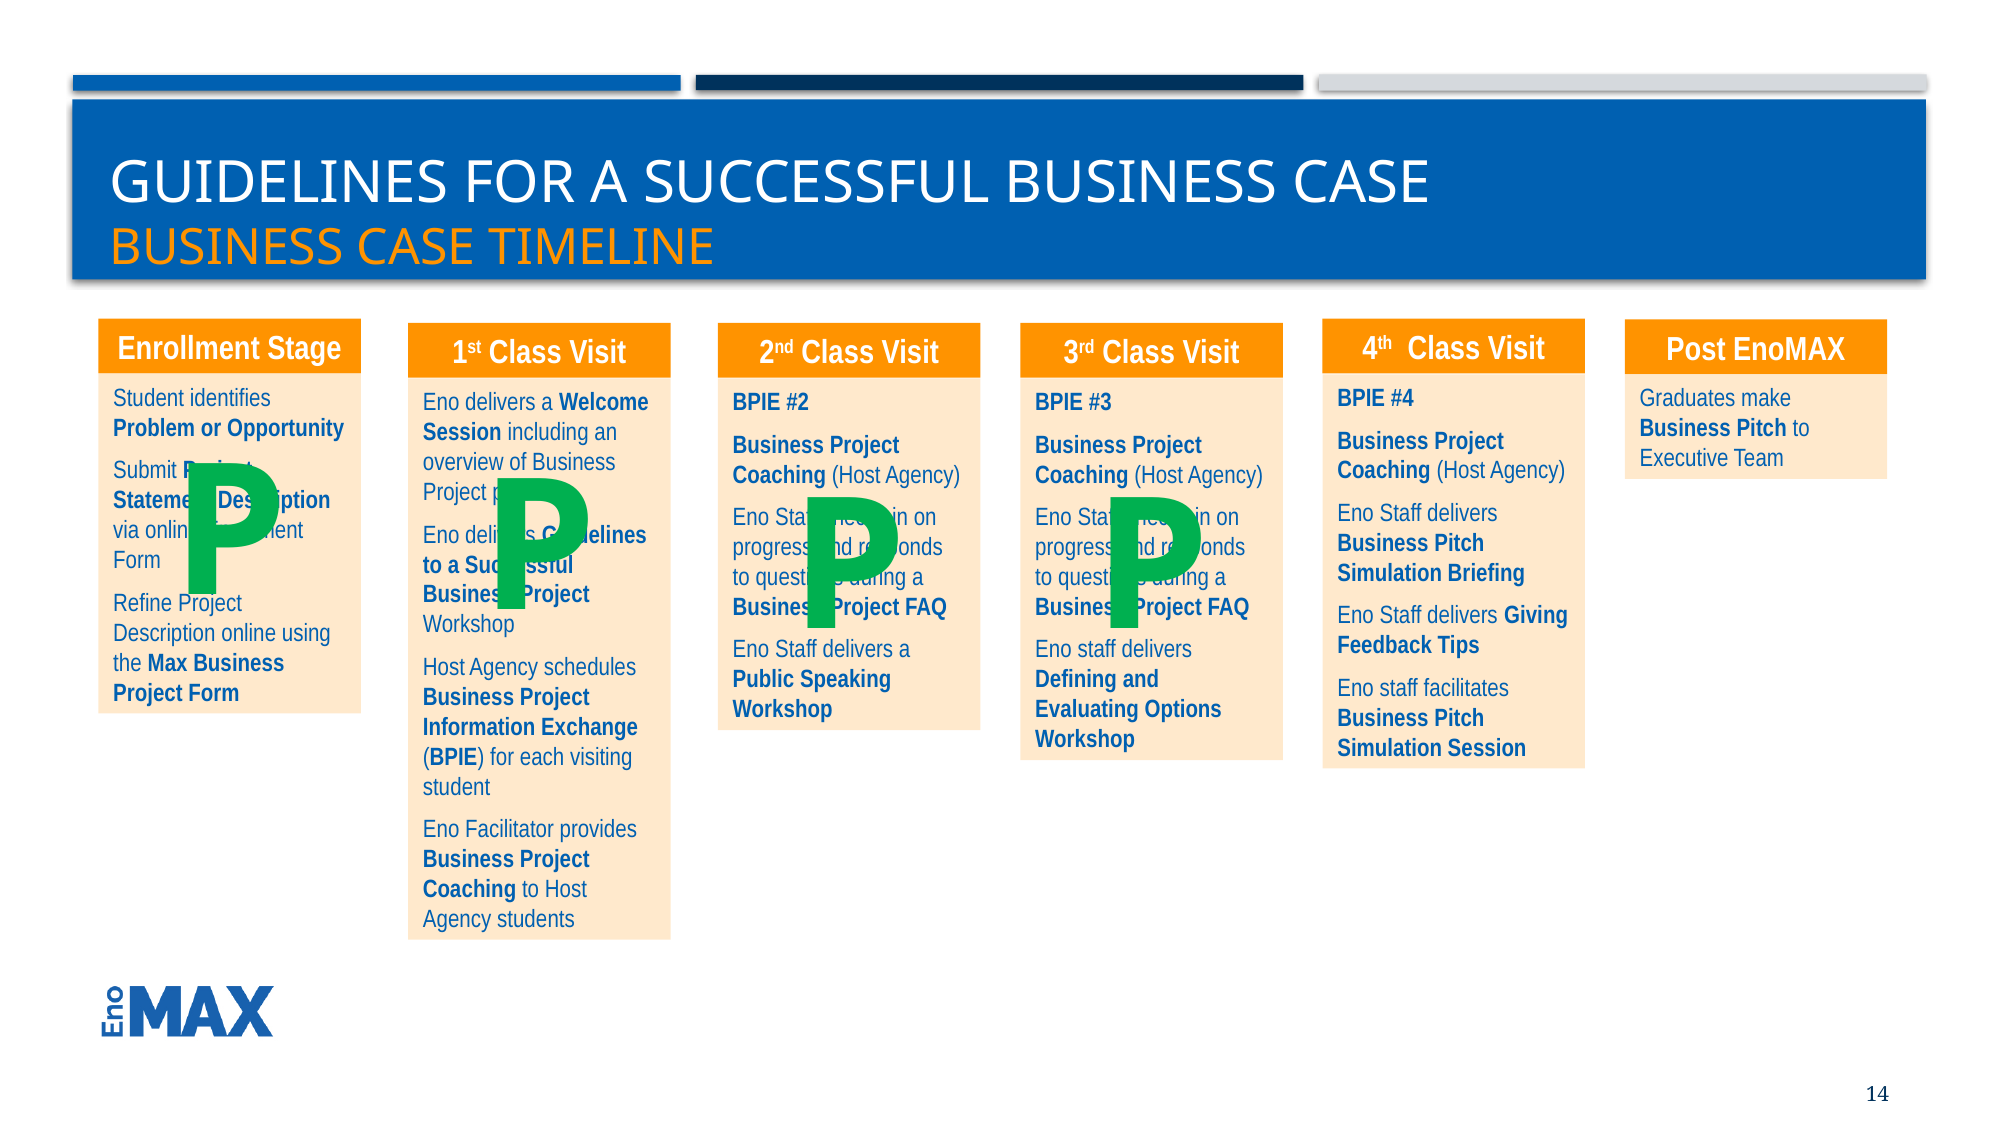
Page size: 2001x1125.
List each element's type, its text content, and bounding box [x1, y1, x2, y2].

picture [95, 976, 280, 1046]
text_box Graduates make Business Pitch to Executive Team [1624, 375, 1888, 479]
text_box Enrollment Stage [98, 318, 361, 374]
text_box Student identifies Problem or Opportunity Submit Project Statement Description via online Enrollment Form Refine Project Description online using the Max Business Project Form [98, 639, 361, 714]
slide_number 14 [1731, 1065, 1904, 1125]
text_box BPIE #4 Business Project Coaching (Host Agency) Eno Staff delivers Business Pitch Simulation Briefing Eno Staff delivers Giving Feedback Tips Eno staff facilitates Business Pitch Simulation Session [1322, 374, 1585, 769]
title Guidelines for a Successful Business CASE Business CASE Timeline [94, 119, 1904, 282]
text_box Eno delivers a Welcome Session including an overview of Business Project process Eno delivers Guidelines to a Successful Business Project Workshop Host Agency schedules Business Project Information Exchange (BPIE) for each visiting student Eno Facilitator provides Business Project Coaching to Host Agency students [408, 378, 671, 418]
text_box BPIE #3 Business Project Coaching (Host Agency) Eno Staff checks in on progress and responds to questions during a Business Project FAQ Eno staff delivers Defining and Evaluating Options Workshop [1020, 673, 1283, 761]
text_box Student identifies Problem or Opportunity Submit Project Statement Description via online Enrollment Form Refine Project Description online using the Max Business Project Form [98, 374, 361, 404]
text_box BPIE #3 Business Project Coaching (Host Agency) Eno Staff checks in on progress and responds to questions during a Business Project FAQ Eno staff delivers Defining and Evaluating Options Workshop [1020, 378, 1283, 437]
text_box Post EnoMAX [1624, 319, 1888, 375]
text_box BPIE #2 Business Project Coaching (Host Agency) Eno Staff checks in on progress and responds to questions during a Business Project FAQ Eno Staff delivers a Public Speaking Workshop [717, 673, 981, 731]
text_box Eno delivers a Welcome Session including an overview of Business Project process Eno delivers Guidelines to a Successful Business Project Workshop Host Agency schedules Business Project Information Exchange (BPIE) for each visiting student Eno Facilitator provides Business Project Coaching to Host Agency students [408, 654, 671, 940]
text_box 2nd Class Visit [717, 322, 981, 378]
text_box P [98, 404, 361, 639]
text_box P [717, 437, 981, 673]
text_box 1st Class Visit [408, 322, 671, 378]
text_box 3rd Class Visit [1020, 322, 1283, 378]
text_box P [1020, 437, 1283, 673]
text_box P [408, 418, 671, 654]
text_box 4th Class Visit [1322, 318, 1585, 374]
text_box BPIE #2 Business Project Coaching (Host Agency) Eno Staff checks in on progress and responds to questions during a Business Project FAQ Eno Staff delivers a Public Speaking Workshop [717, 378, 981, 437]
